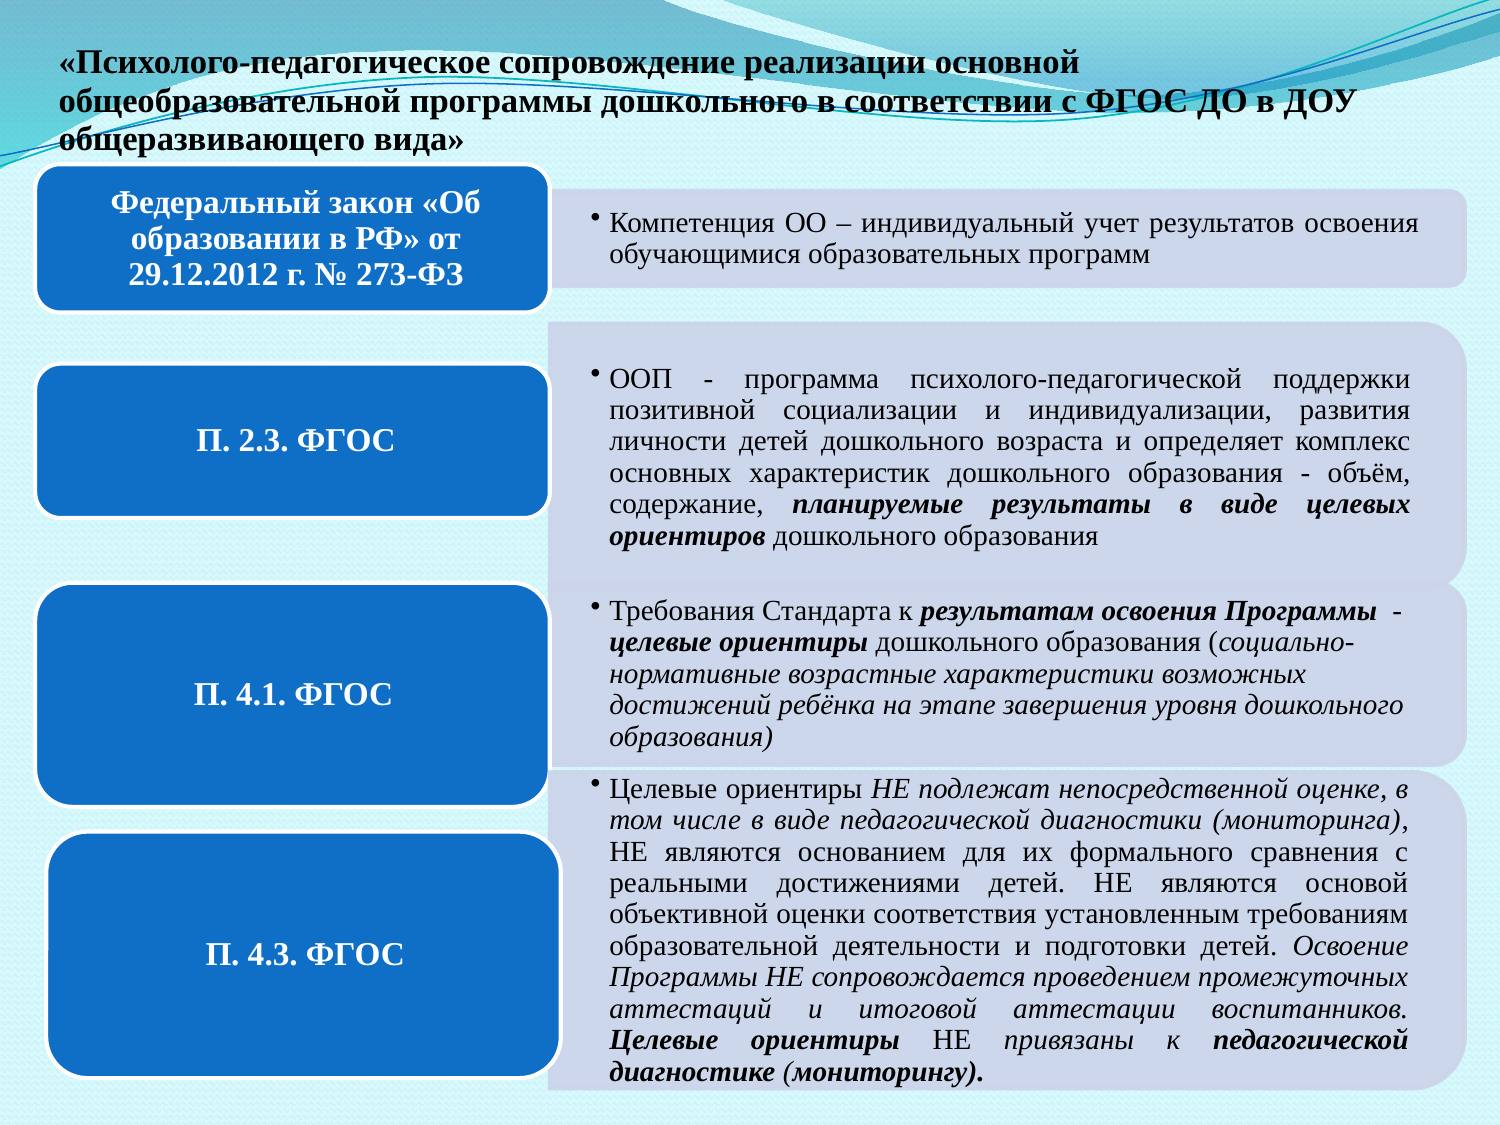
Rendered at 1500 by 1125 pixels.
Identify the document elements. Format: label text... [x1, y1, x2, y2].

title «Психолого-педагогическое сопровождение реализации основной общеобразовательной программы дошкольного в соответствии с ФГОС ДО в ДОУ общеразвивающего вида» [58, 35, 1425, 163]
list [34, 163, 1466, 737]
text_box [34, 737, 1466, 1125]
